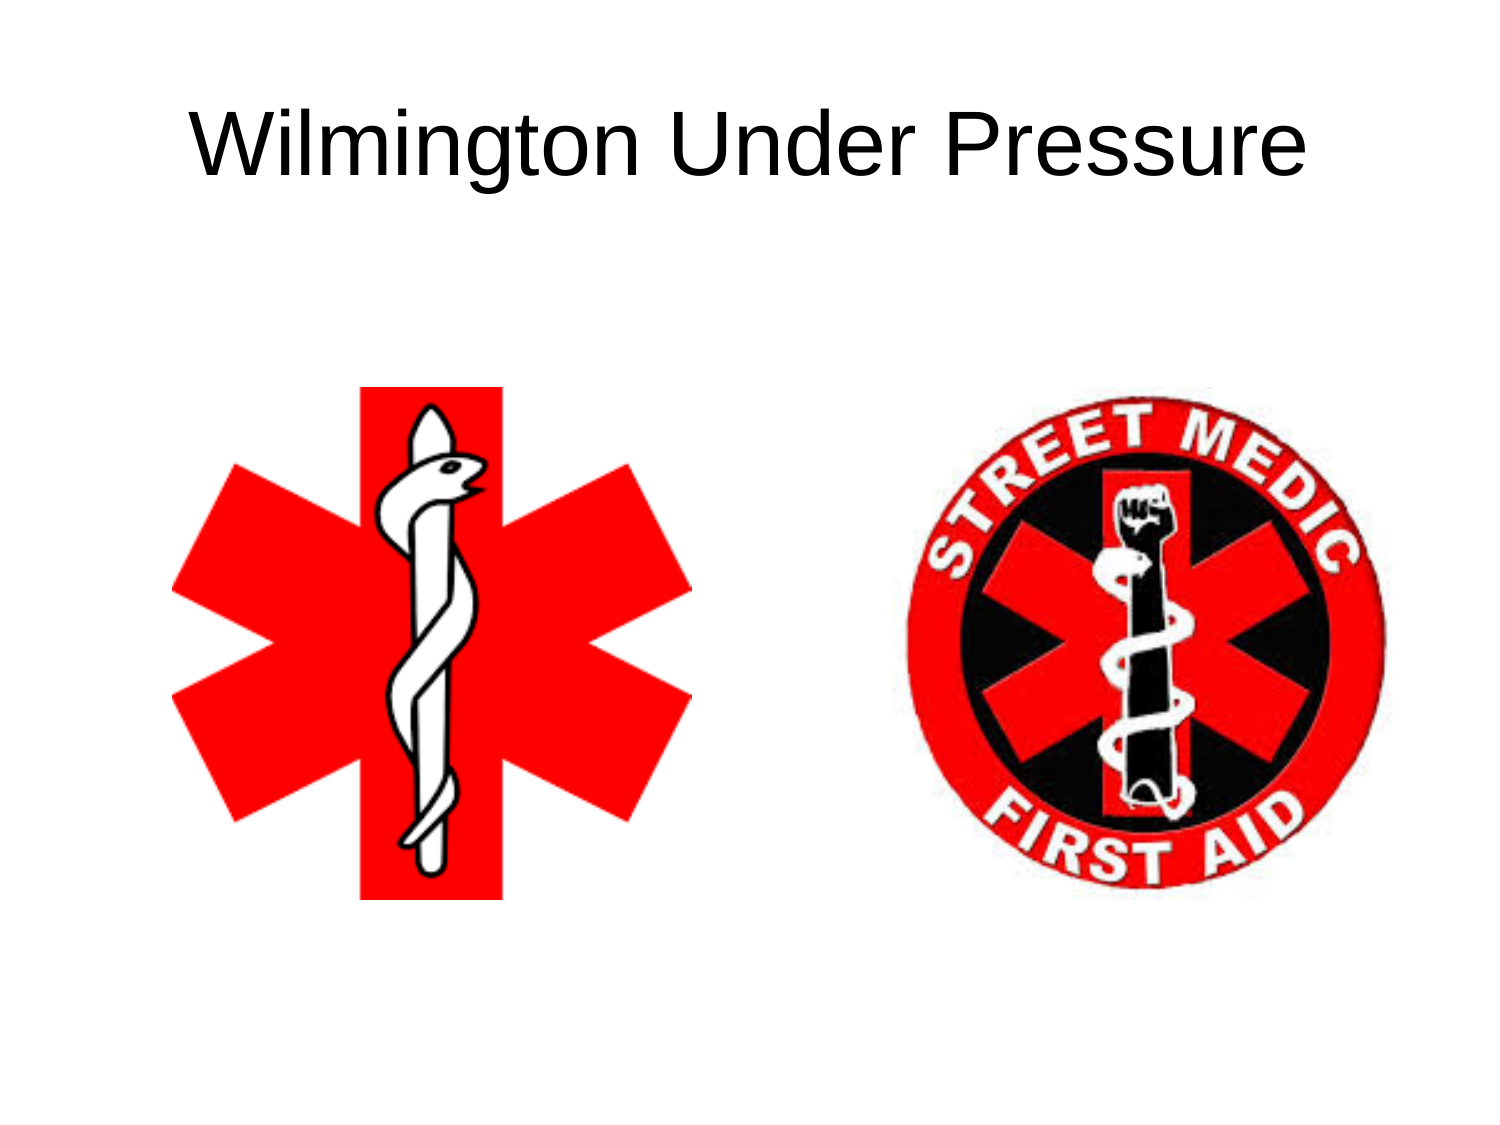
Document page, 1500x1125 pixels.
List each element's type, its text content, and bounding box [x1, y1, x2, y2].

picture [774, 387, 1401, 901]
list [171, 387, 692, 901]
title Wilmington Under Pressure [75, 45, 1425, 233]
